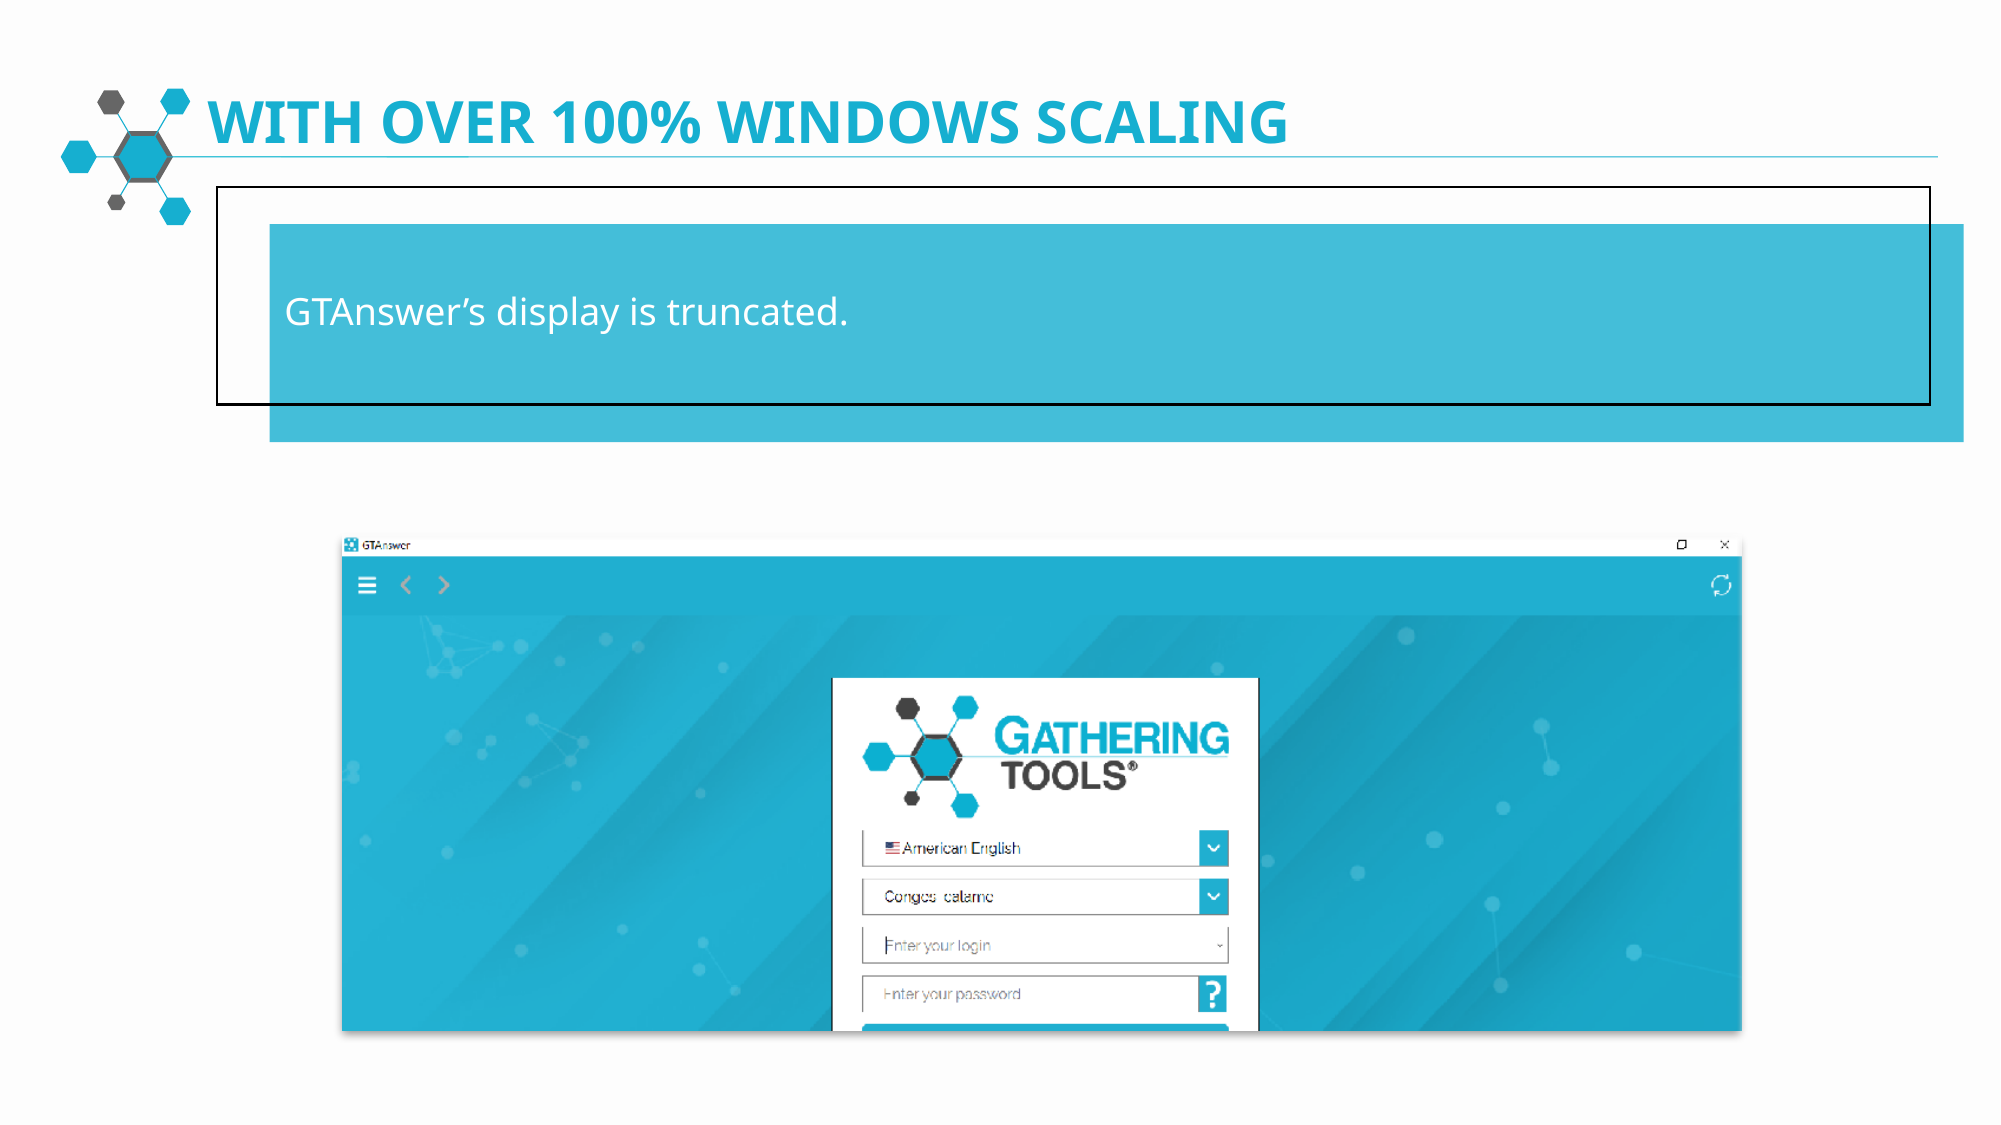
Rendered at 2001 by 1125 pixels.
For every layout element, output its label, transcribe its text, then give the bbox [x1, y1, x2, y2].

picture [341, 534, 1742, 1031]
title WITH OVER 100% WINDOWS SCALING [177, 43, 2000, 206]
text_box GTAnswer’s display is truncated. [269, 223, 1965, 443]
text_box [216, 186, 1931, 406]
